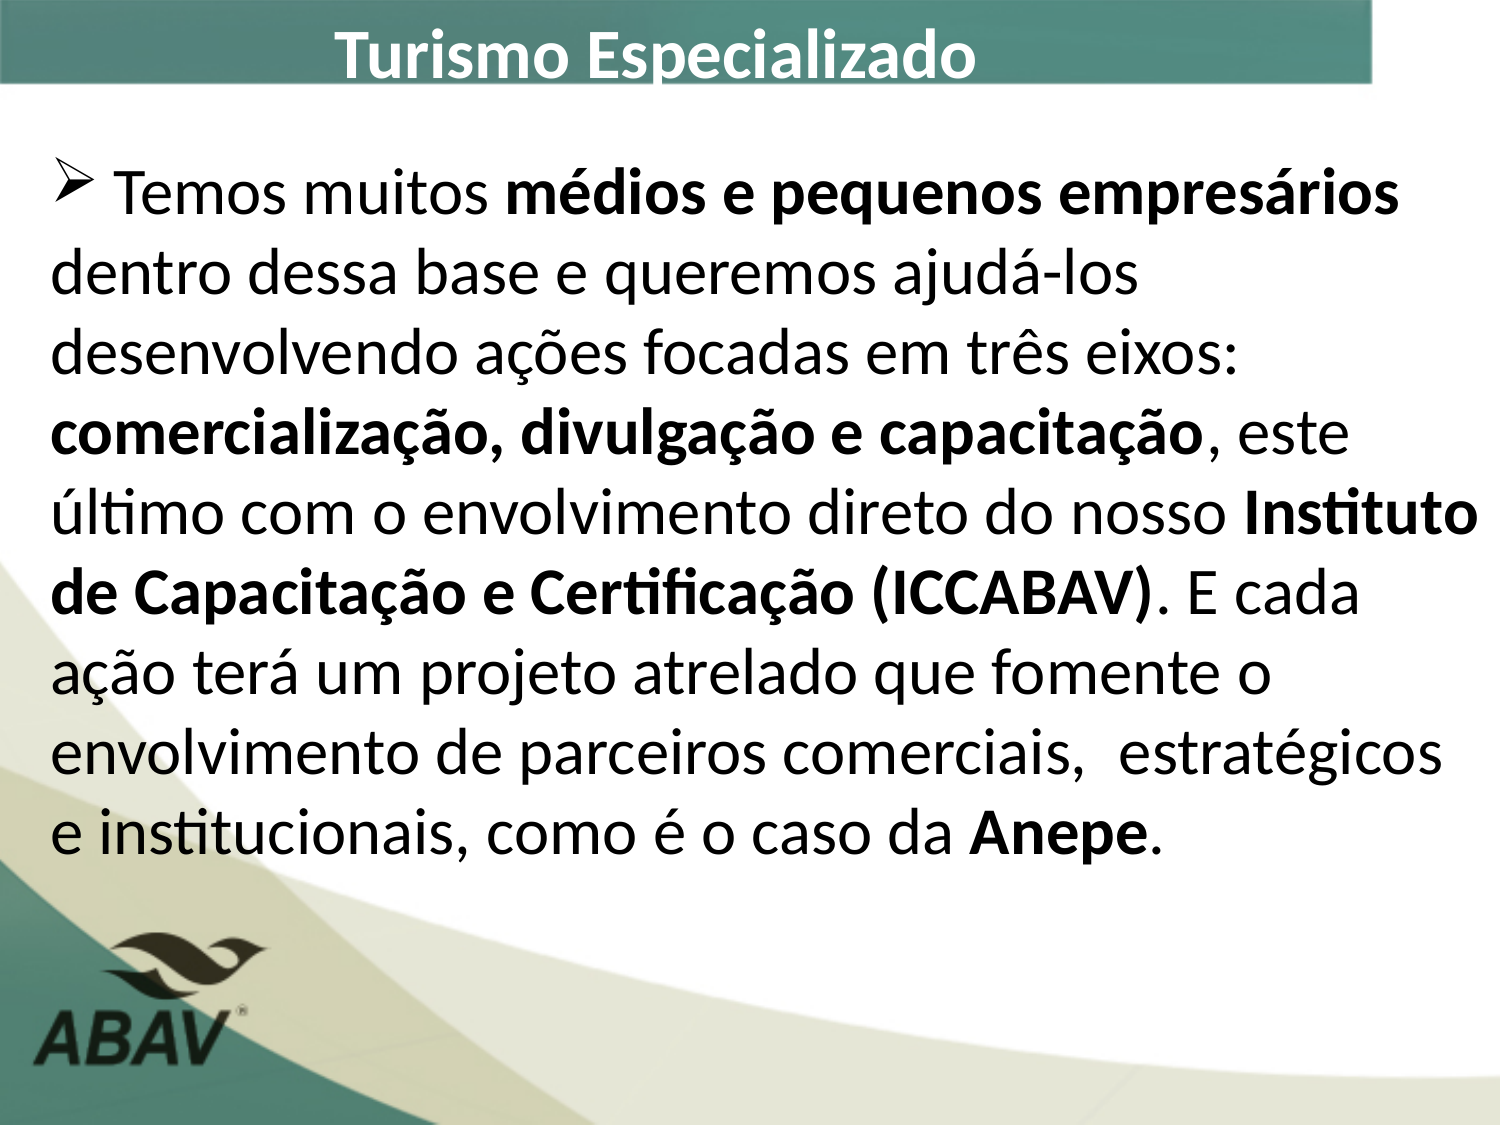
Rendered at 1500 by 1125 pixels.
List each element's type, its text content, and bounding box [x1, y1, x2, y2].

picture [0, 0, 1500, 1125]
text_box Temos muitos médios e pequenos empresários dentro dessa base e queremos ajudá-los desenvolvendo ações focadas em três eixos: comercialização, divulgação e capacitação, este último com o envolvimento direto do nosso Instituto de Capacitação e Certificação (ICCABAV). E cada ação terá um projeto atrelado que fomente o envolvimento de parceiros comerciais, estratégicos e institucionais, como é o caso da Anepe. [35, 140, 1500, 875]
text_box Turismo Especializado [320, 0, 994, 100]
text_box [339, 0, 1149, 115]
